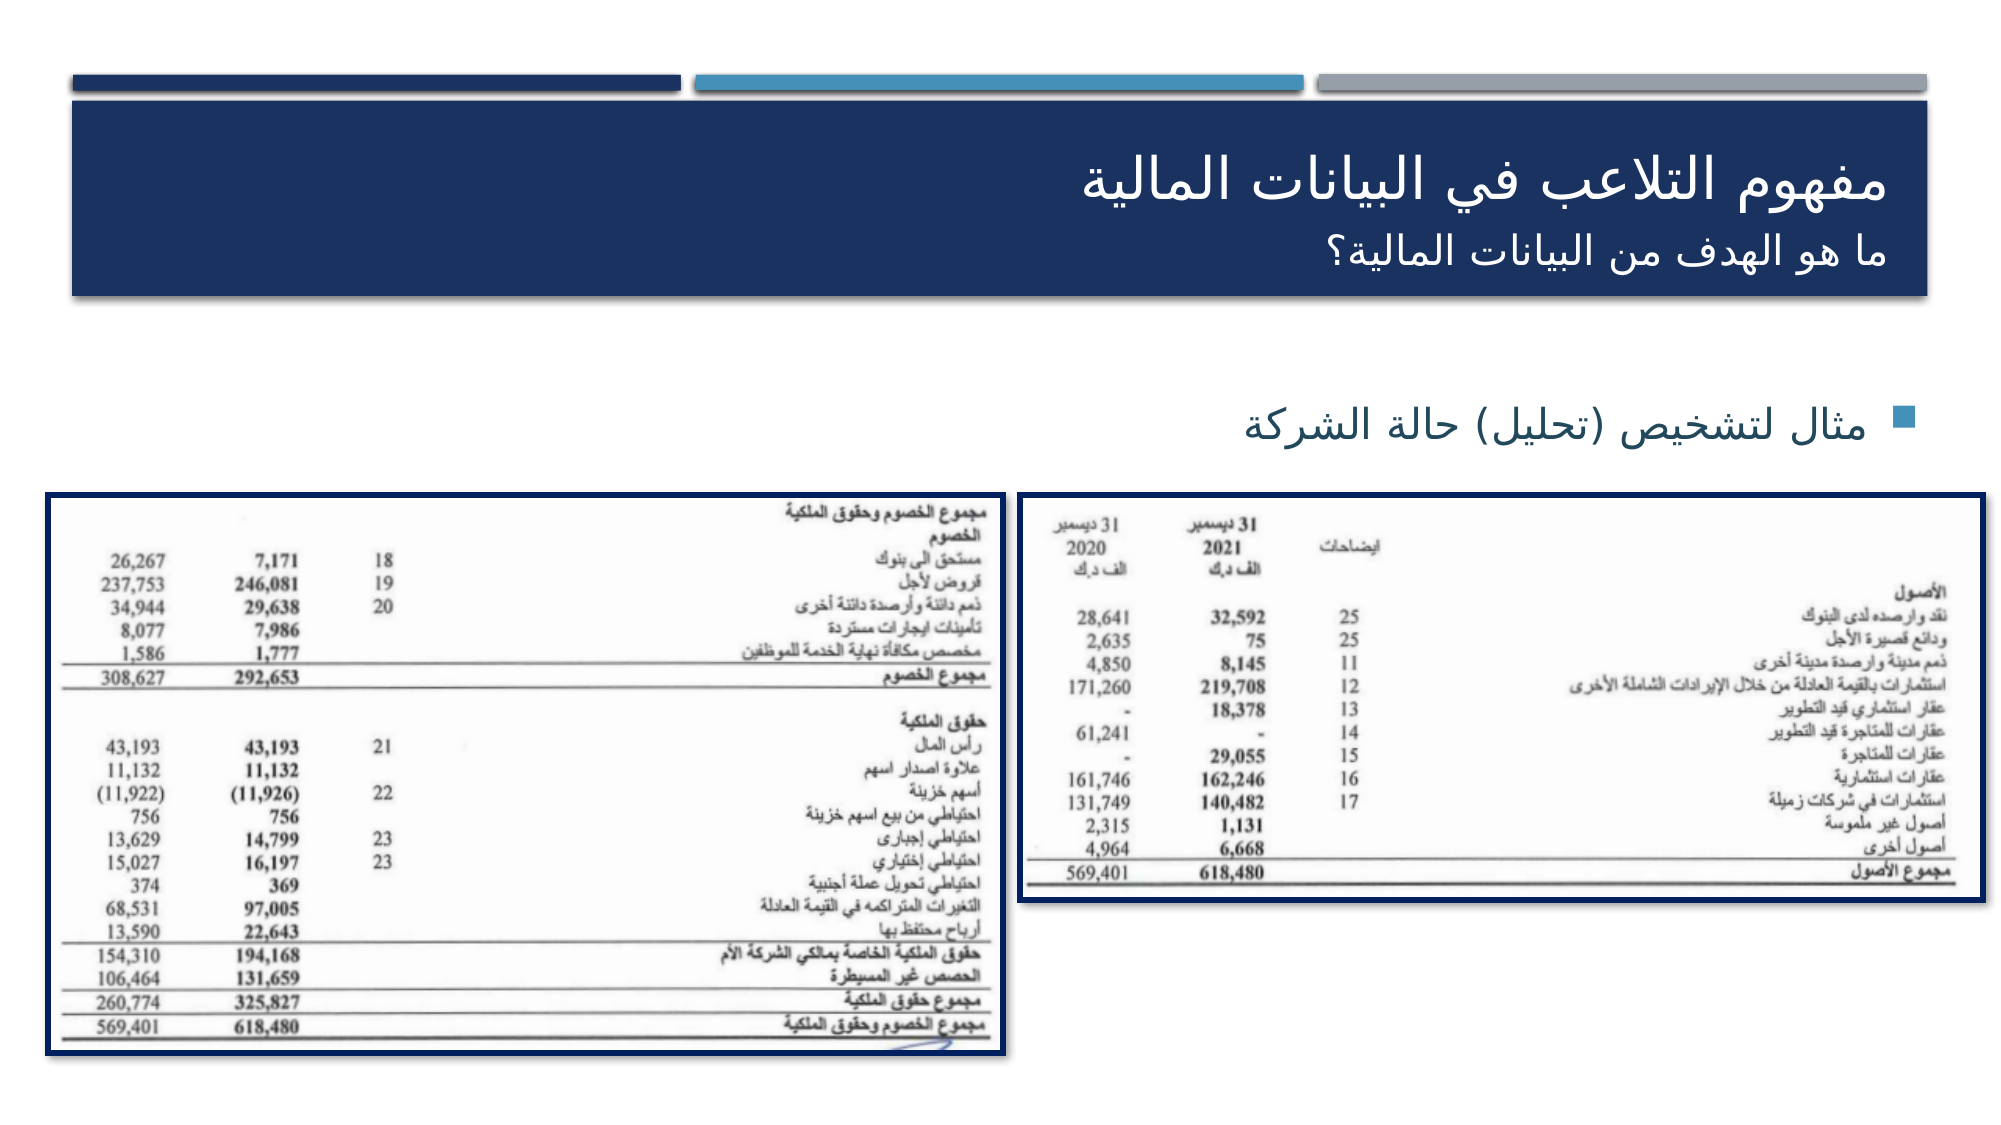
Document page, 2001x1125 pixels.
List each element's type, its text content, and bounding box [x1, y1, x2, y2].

text_box [71, 100, 1928, 297]
text_box [695, 74, 1304, 91]
text_box مثال لتشخيص (تحليل) حالة الشركة [766, 338, 1927, 456]
picture [1022, 497, 1981, 898]
text_box [1318, 73, 1928, 92]
text_box مفهوم التلاعب في البيانات المالية ما هو الهدف من البيانات المالية؟ [95, 115, 1905, 282]
picture [50, 497, 1000, 1051]
text_box [72, 74, 682, 92]
